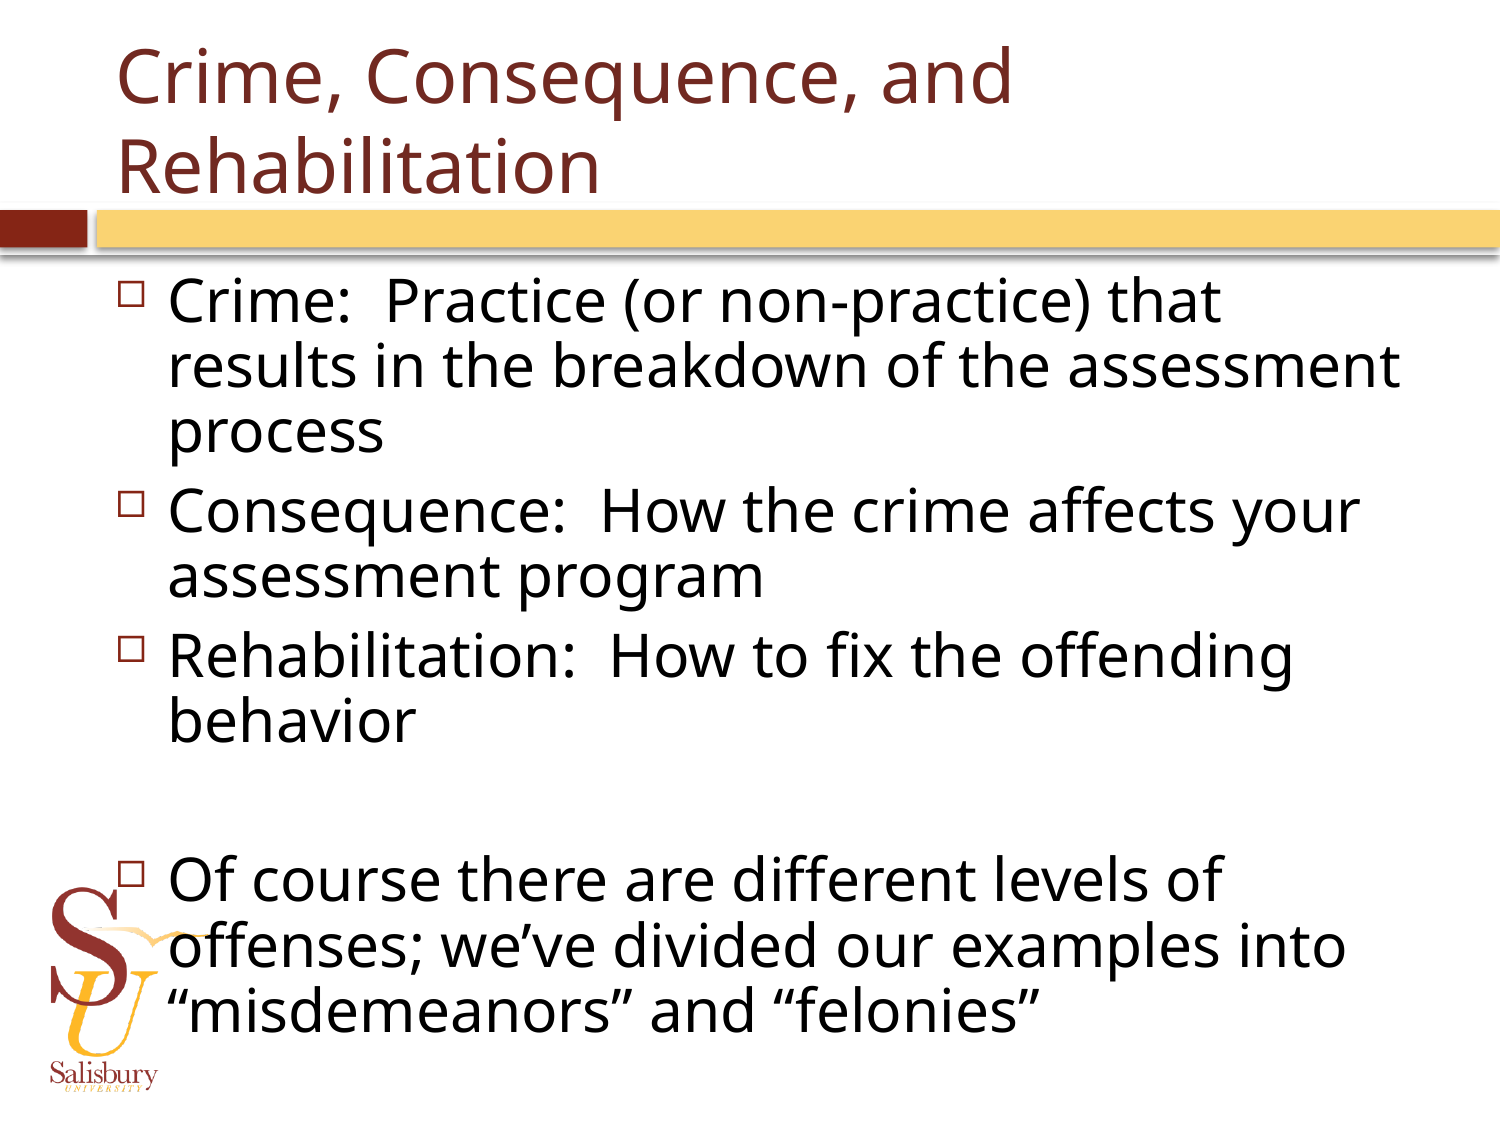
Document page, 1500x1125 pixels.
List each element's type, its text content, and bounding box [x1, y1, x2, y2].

list Crime: Practice (or non-practice) that results in the breakdown of the assessment process Consequence: How the crime affects your assessment program Rehabilitation: How to fix the offending behavior Of course there are different levels of offenses; we’ve divided our examples into “misdemeanors” and “felonies” [100, 262, 1438, 1005]
title Crime, Consequence, and Rehabilitation [100, 37, 1438, 200]
picture [50, 887, 209, 1092]
